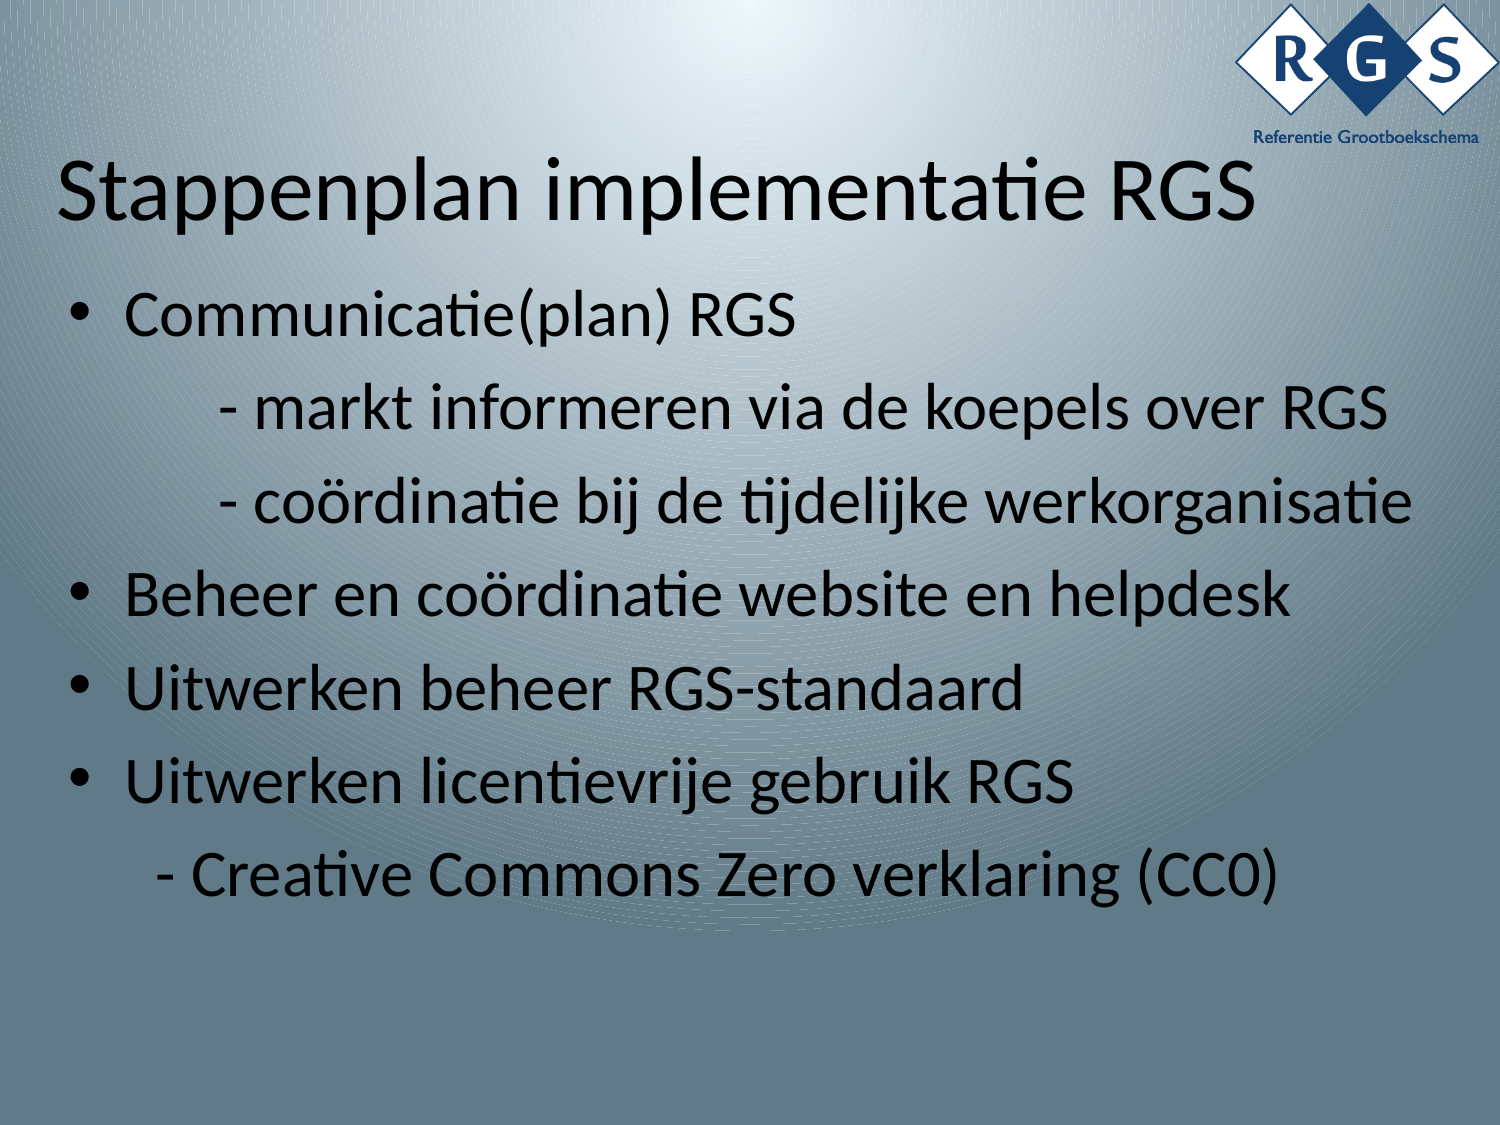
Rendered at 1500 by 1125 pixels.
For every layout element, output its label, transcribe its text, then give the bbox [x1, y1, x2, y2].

picture [1234, 0, 1500, 146]
title Stappenplan implementatie RGS [41, 90, 1392, 278]
list Communicatie(plan) RGS - markt informeren via de koepels over RGS - coördinatie bij de tijdelijke werkorganisatie Beheer en coördinatie website en helpdesk Uitwerken beheer RGS-standaard Uitwerken licentievrije gebruik RGS - Creative Commons Zero verklaring (CC0) [53, 262, 1436, 1005]
